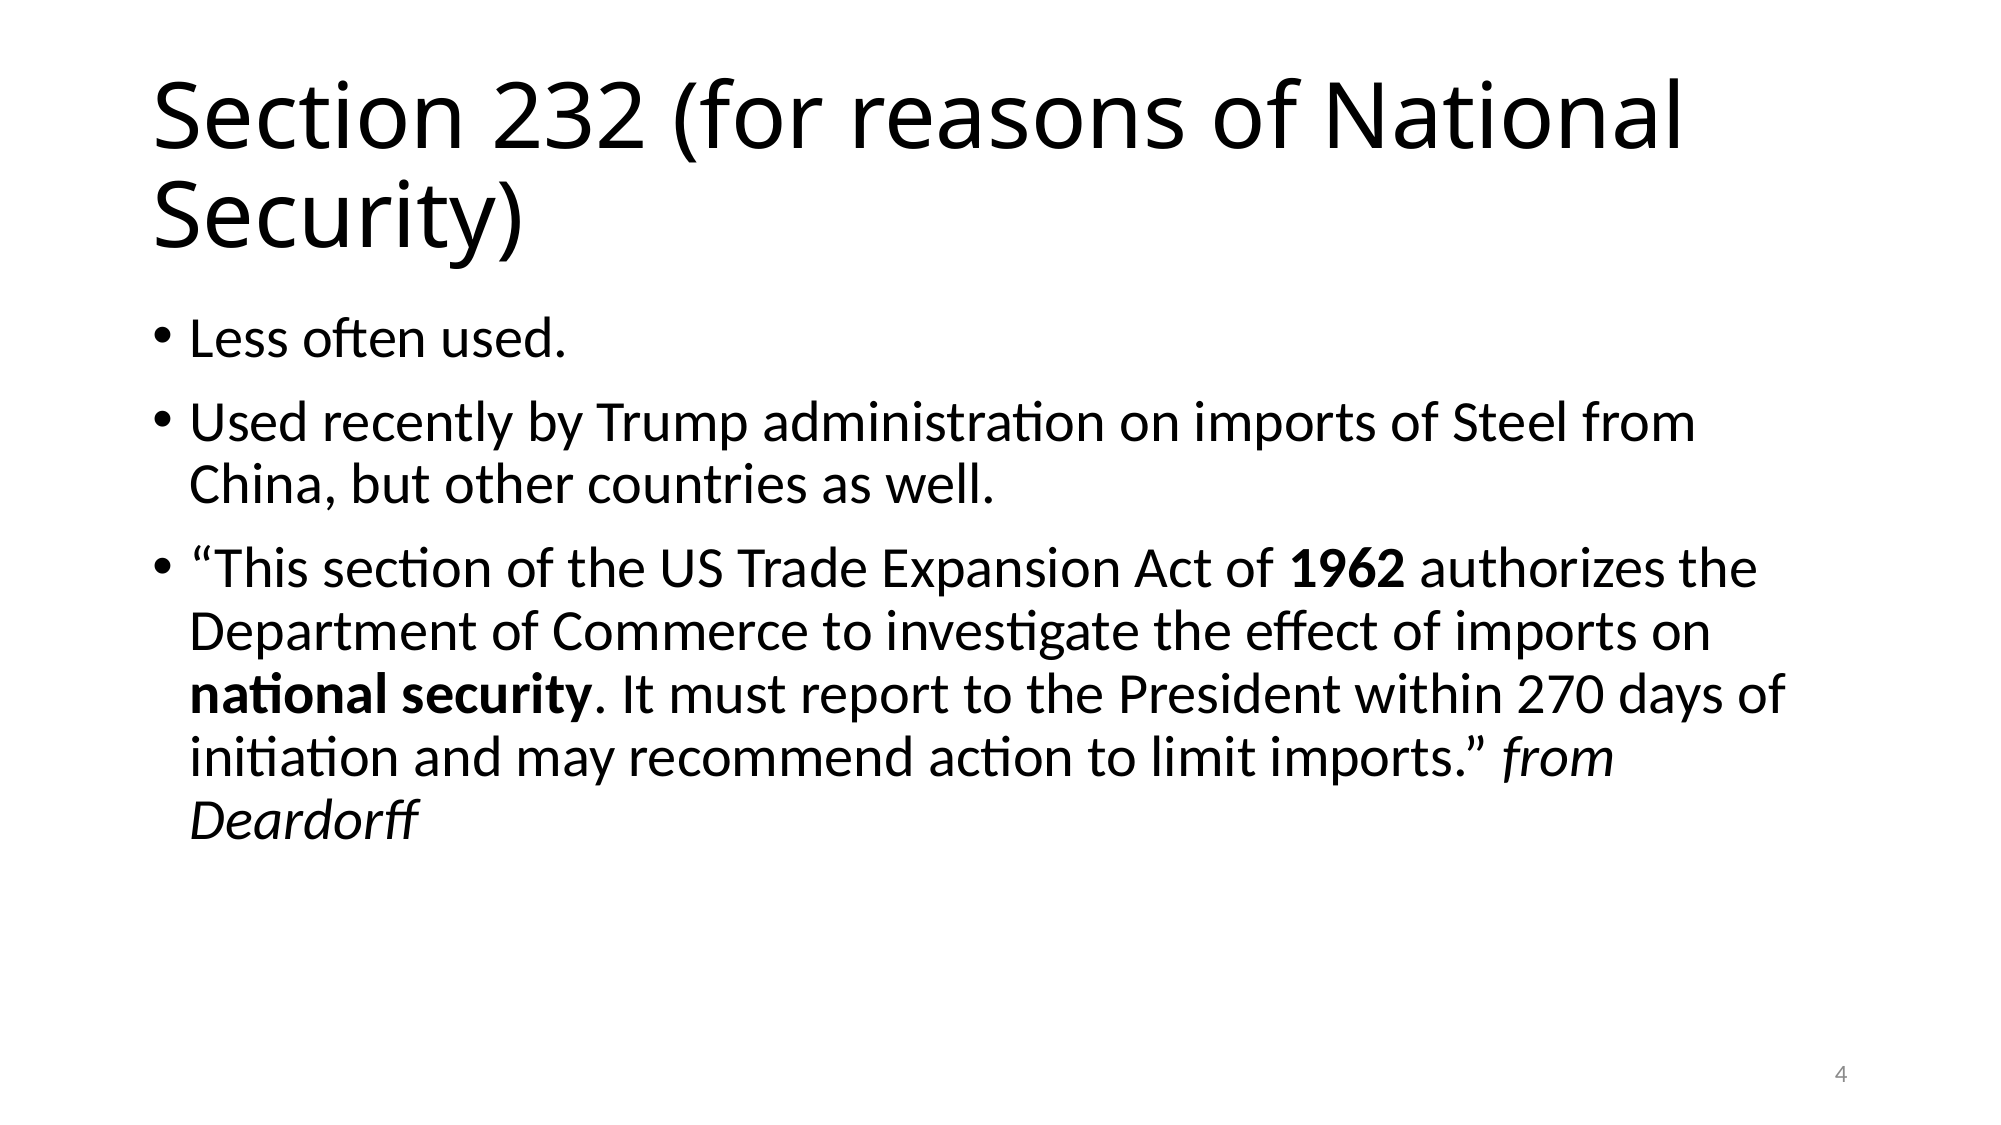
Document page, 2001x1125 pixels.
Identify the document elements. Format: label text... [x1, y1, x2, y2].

list Less often used. Used recently by Trump administration on imports of Steel from China, but other countries as well. “This section of the US Trade Expansion Act of 1962 authorizes the Department of Commerce to investigate the effect of imports on national security. It must report to the President within 270 days of initiation and may recommend action to limit imports.” from Deardorff [137, 299, 1863, 1014]
slide_number 4 [1412, 1042, 1863, 1103]
title Section 232 (for reasons of National Security) [137, 59, 1863, 278]
